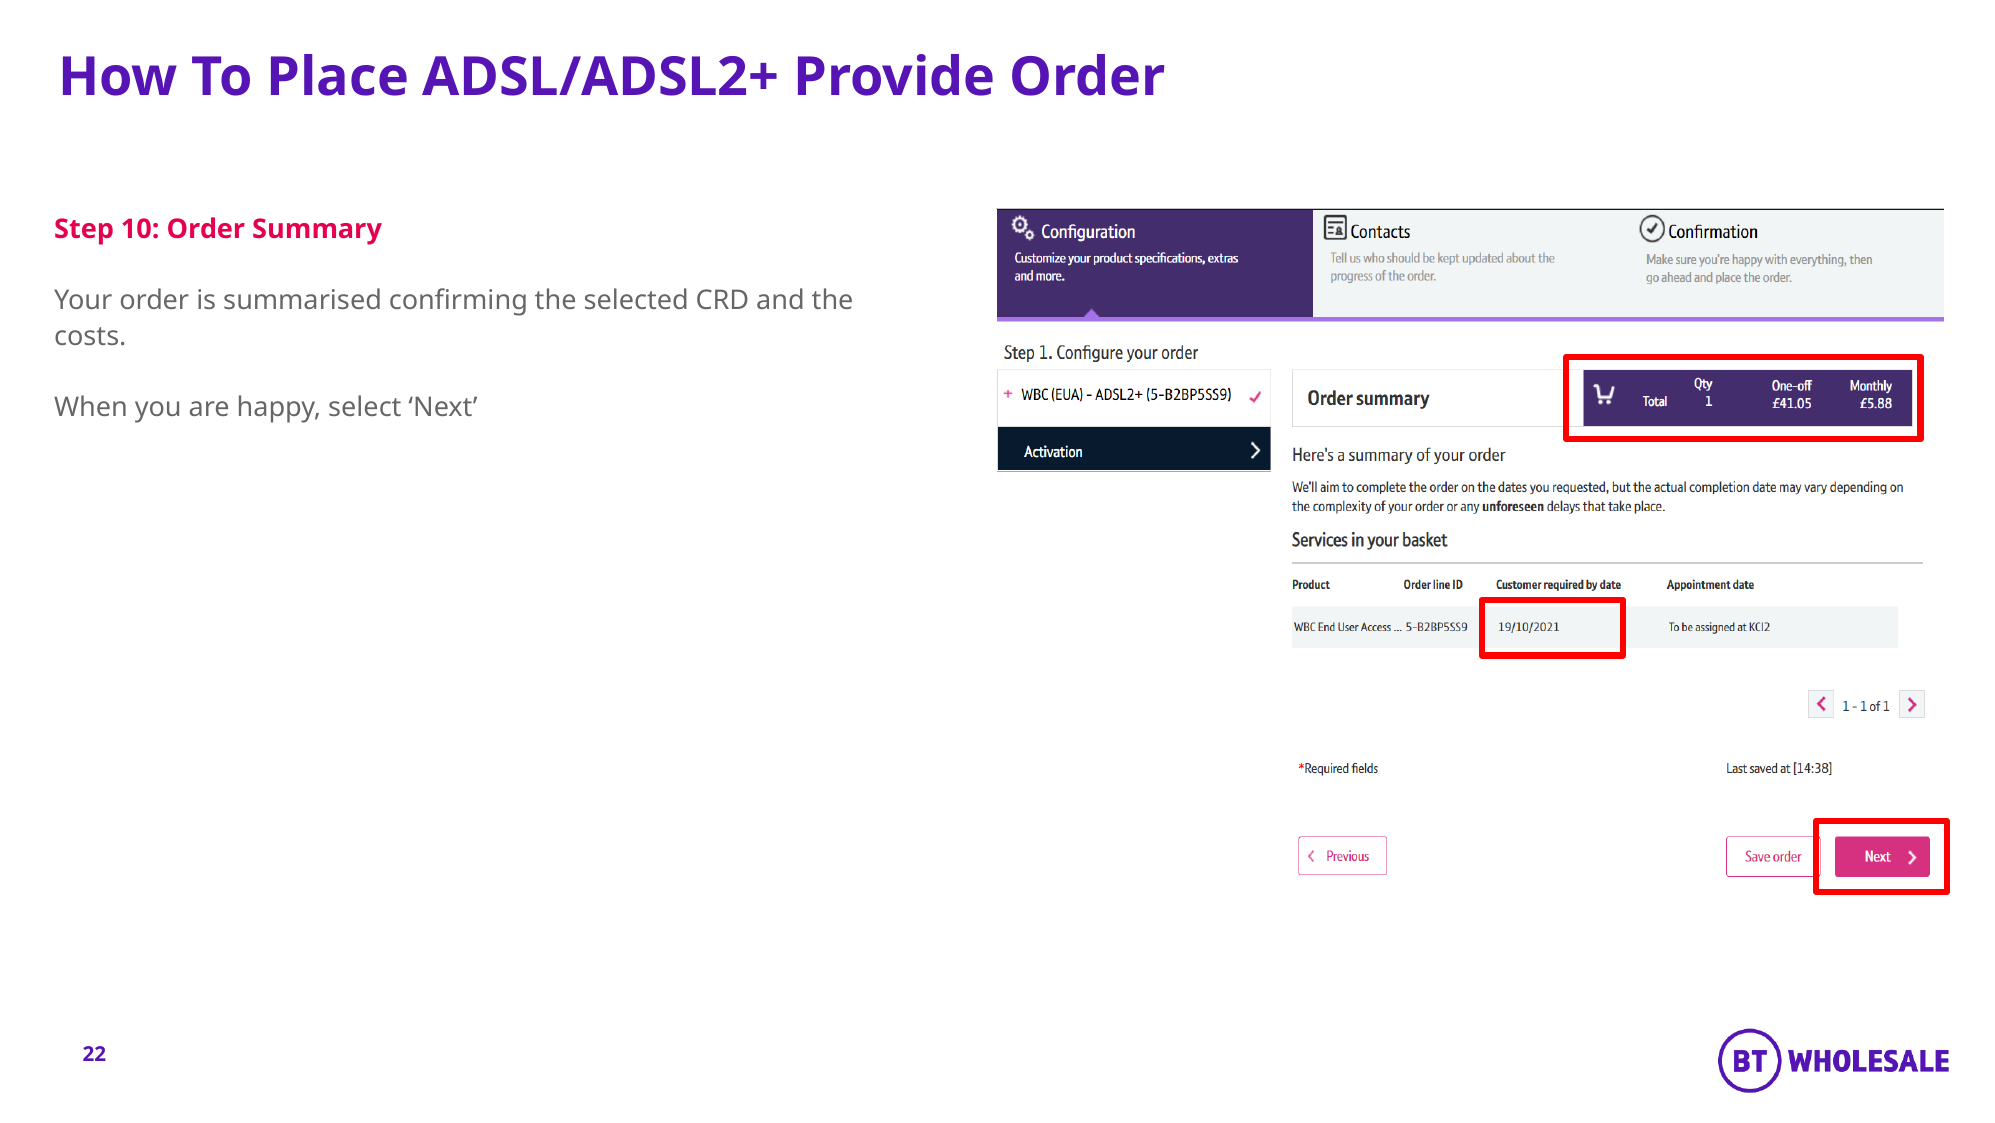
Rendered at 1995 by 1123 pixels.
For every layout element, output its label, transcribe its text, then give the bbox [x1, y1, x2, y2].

slide_number 22 [82, 1026, 142, 1069]
text_box Step 10: Order Summary Your order is summarised confirming the selected CRD and the costs. When you are happy, select ‘Next’ [54, 208, 880, 1026]
title How To Place ADSL/ADSL2+ Provide Order [58, 41, 1210, 160]
picture [996, 208, 1944, 916]
picture [1717, 1028, 1949, 1093]
